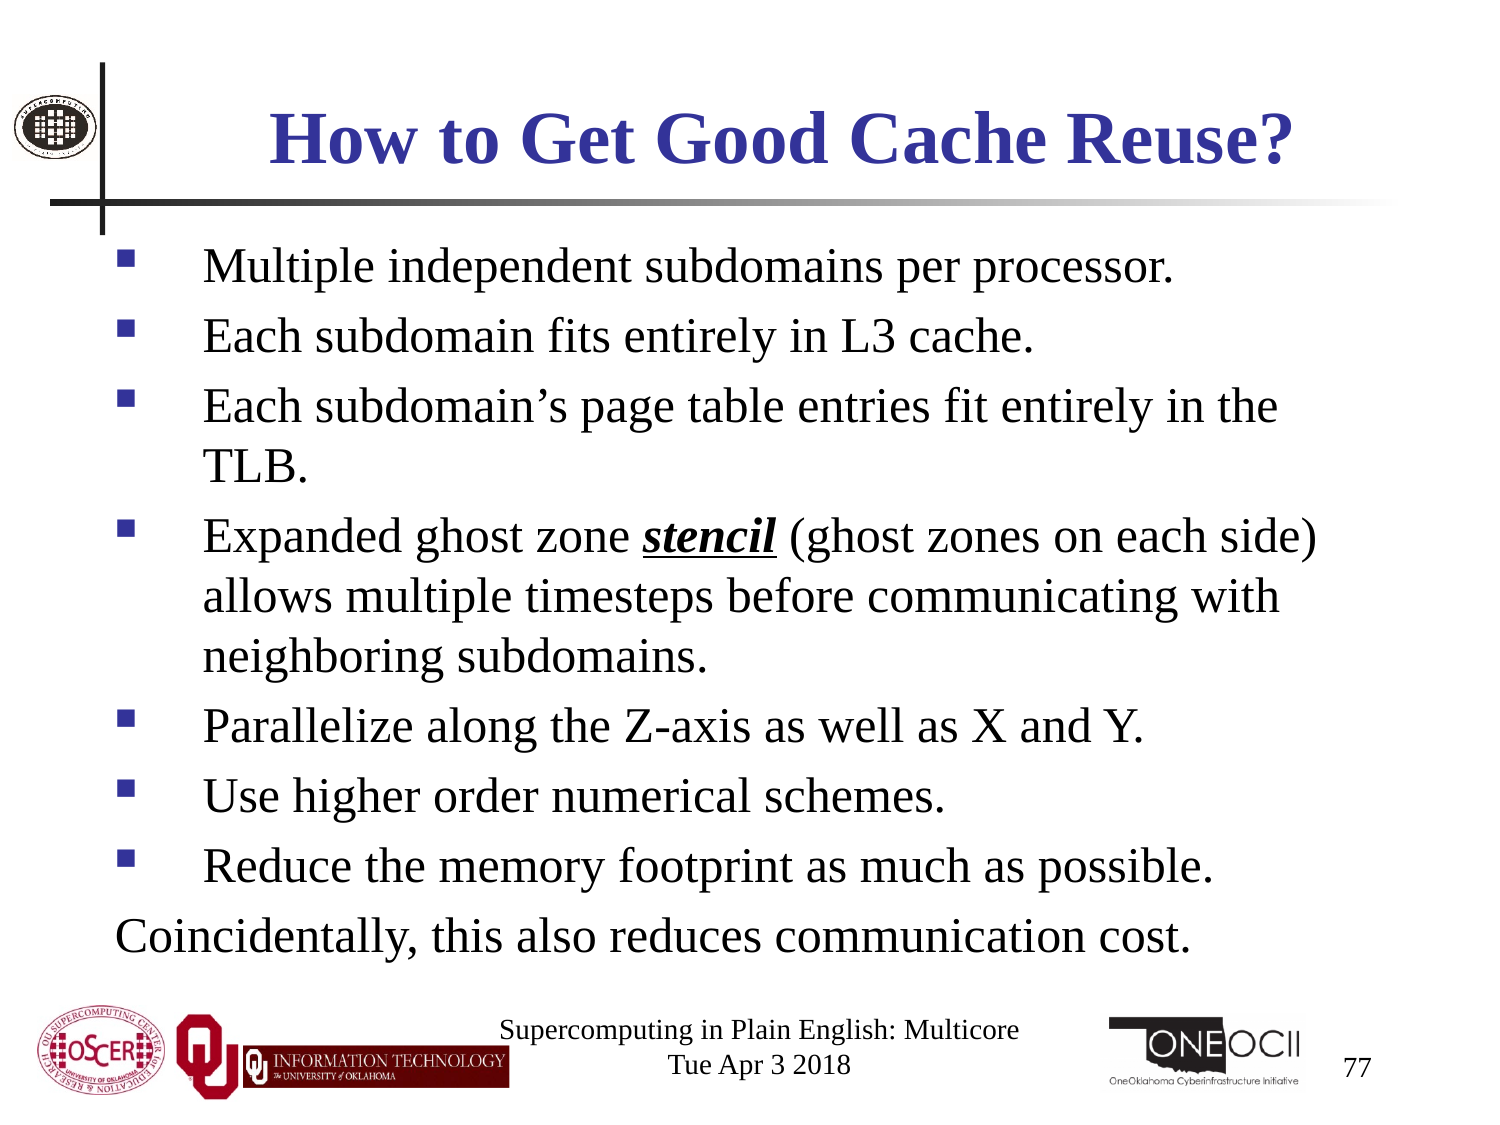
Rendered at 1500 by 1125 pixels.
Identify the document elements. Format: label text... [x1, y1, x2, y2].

picture [12, 94, 98, 161]
footer Supercomputing in Plain English: Multicore Tue Apr 3 2018 [431, 1026, 1088, 1088]
slide_number 77 [1174, 1026, 1388, 1091]
picture [1100, 1026, 1306, 1093]
picture [174, 1026, 513, 1102]
title How to Get Good Cache Reuse? [124, 74, 1442, 187]
picture [37, 1005, 165, 1095]
list Multiple independent subdomains per processor. Each subdomain fits entirely in L3 cache. Each subdomain’s page table entries fit entirely in the TLB. Expanded ghost zone stencil (ghost zones on each side) allows multiple timesteps before communicating with neighboring subdomains. Parallelize along the Z-axis as well as X and Y. Use higher order numerical schemes. Reduce the memory footprint as much as possible. Coincidentally, this also reduces communication cost. [99, 224, 1401, 1026]
